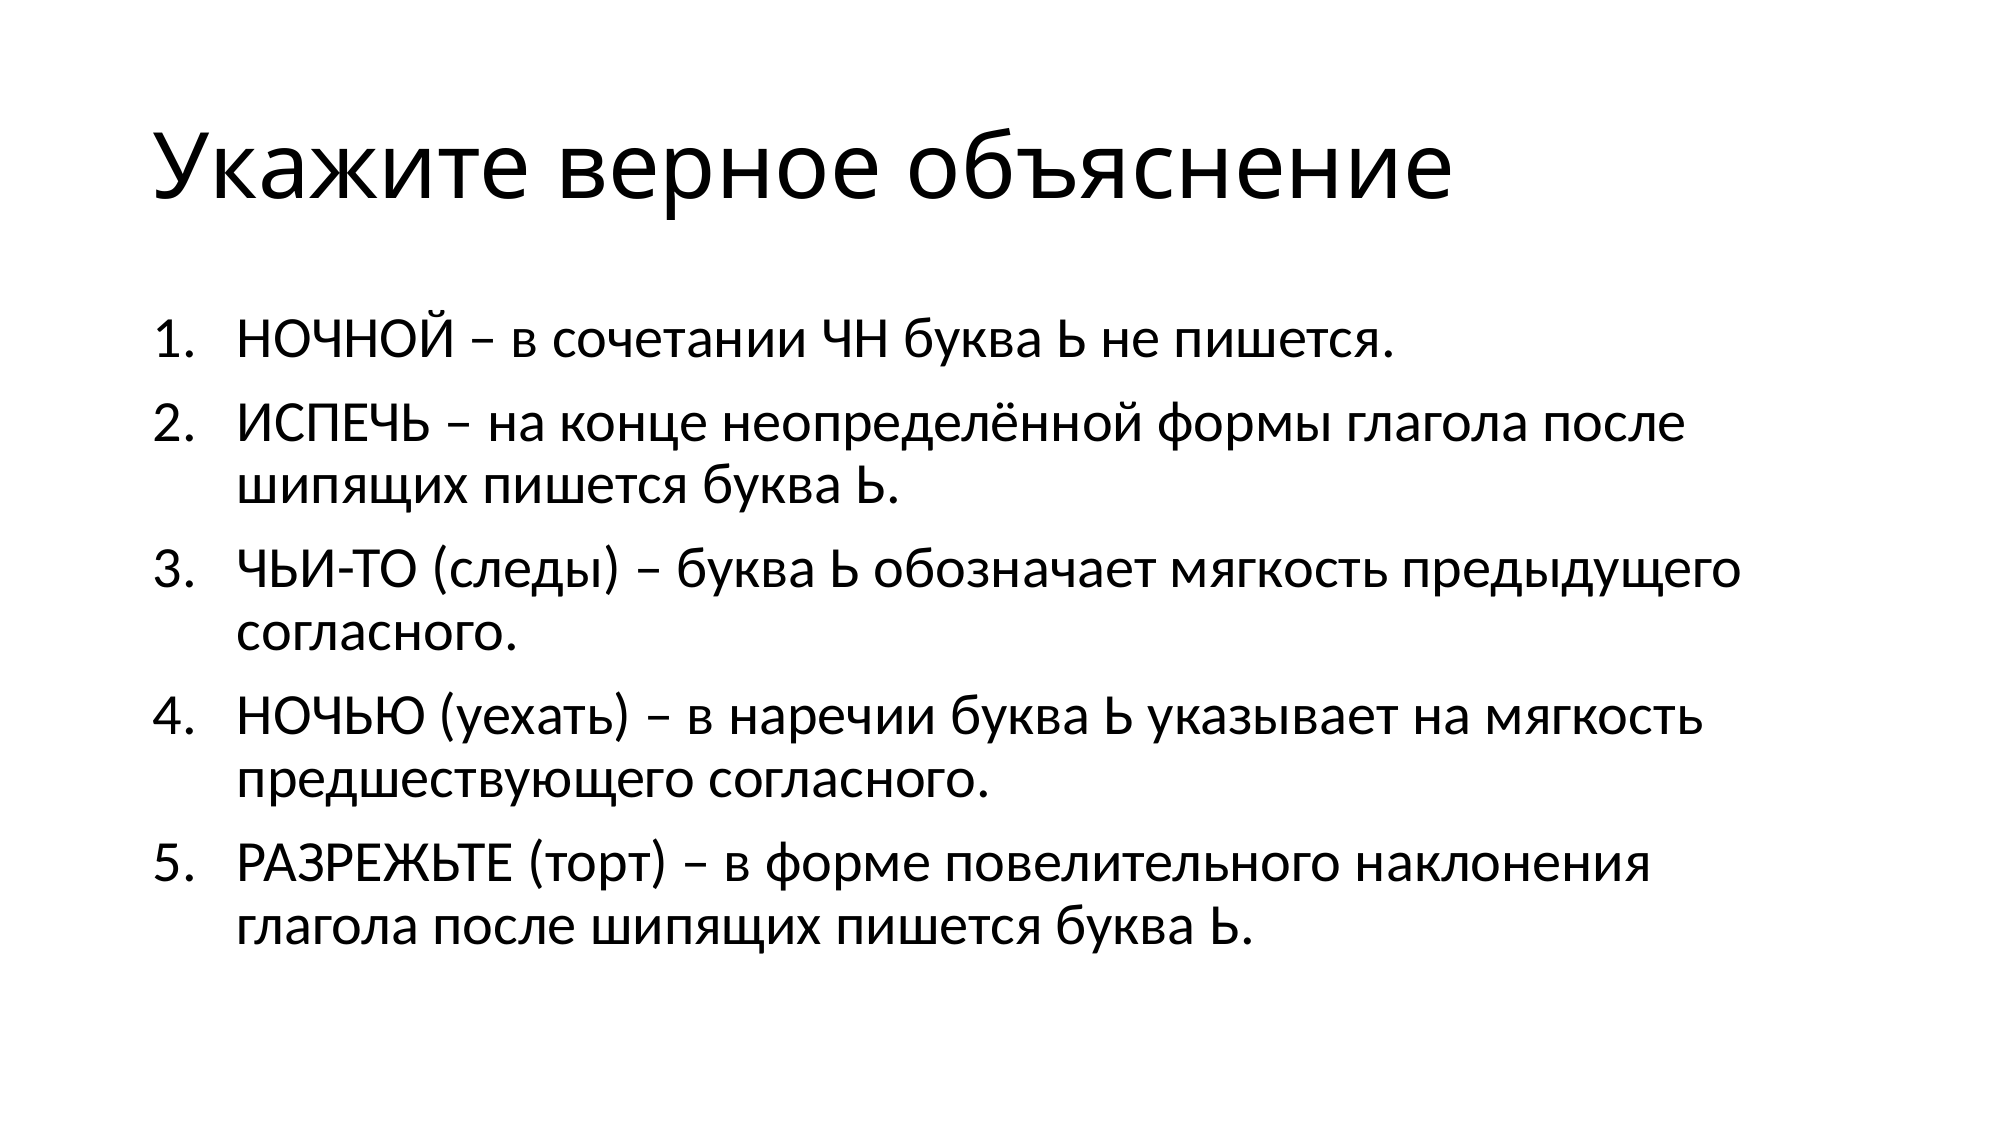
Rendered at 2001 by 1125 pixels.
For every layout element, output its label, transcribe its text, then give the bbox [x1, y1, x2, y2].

list НОЧНОЙ – в сочетании ЧН буква Ь не пишется. ИСПЕЧЬ – на конце неопределённой формы глагола после шипящих пишется буква Ь. ЧЬИ-ТО (следы) – буква Ь обозначает мягкость предыдущего согласного. НОЧЬЮ (уехать) – в наречии буква Ь указывает на мягкость предшествующего согласного. РАЗРЕЖЬТЕ (торт) – в форме повелительного наклонения глагола после шипящих пишется буква Ь. [137, 299, 1863, 1014]
title Укажите верное объяcнение [137, 59, 1863, 278]
